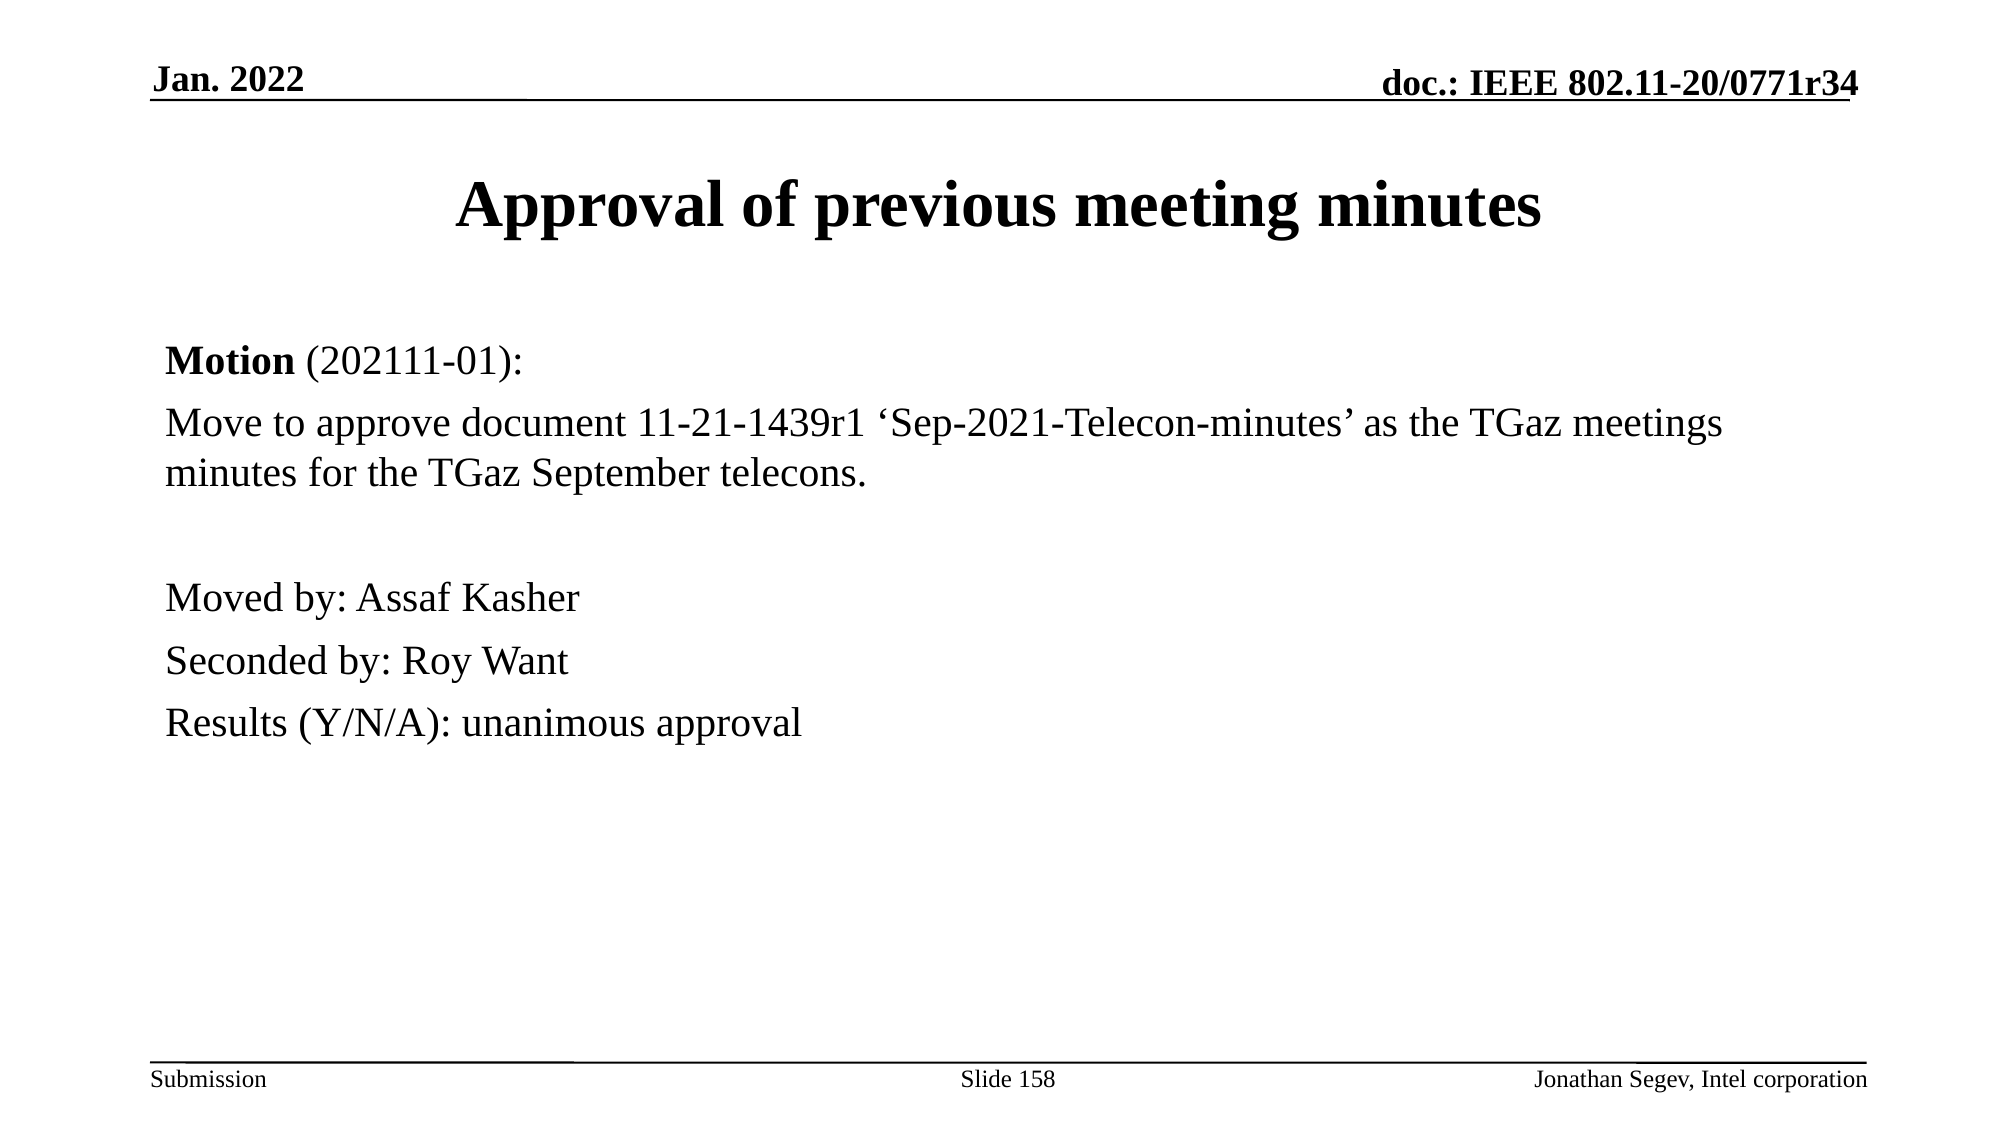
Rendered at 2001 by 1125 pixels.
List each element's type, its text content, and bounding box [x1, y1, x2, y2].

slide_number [152, 54, 563, 100]
slide_number Slide 158 [950, 1061, 1067, 1123]
title Approval of previous meeting minutes [149, 112, 1850, 288]
list Motion (202111-01): Move to approve document 11-21-1439r1 ‘Sep-2021-Telecon-minutes’ as the TGaz meetings minutes for the TGaz September telecons. Moved by: Assaf Kasher Seconded by: Roy Want Results (Y/N/A): unanimous approval [149, 324, 1850, 1000]
footer Jonathan Segev, Intel corporation [1171, 1061, 1869, 1093]
